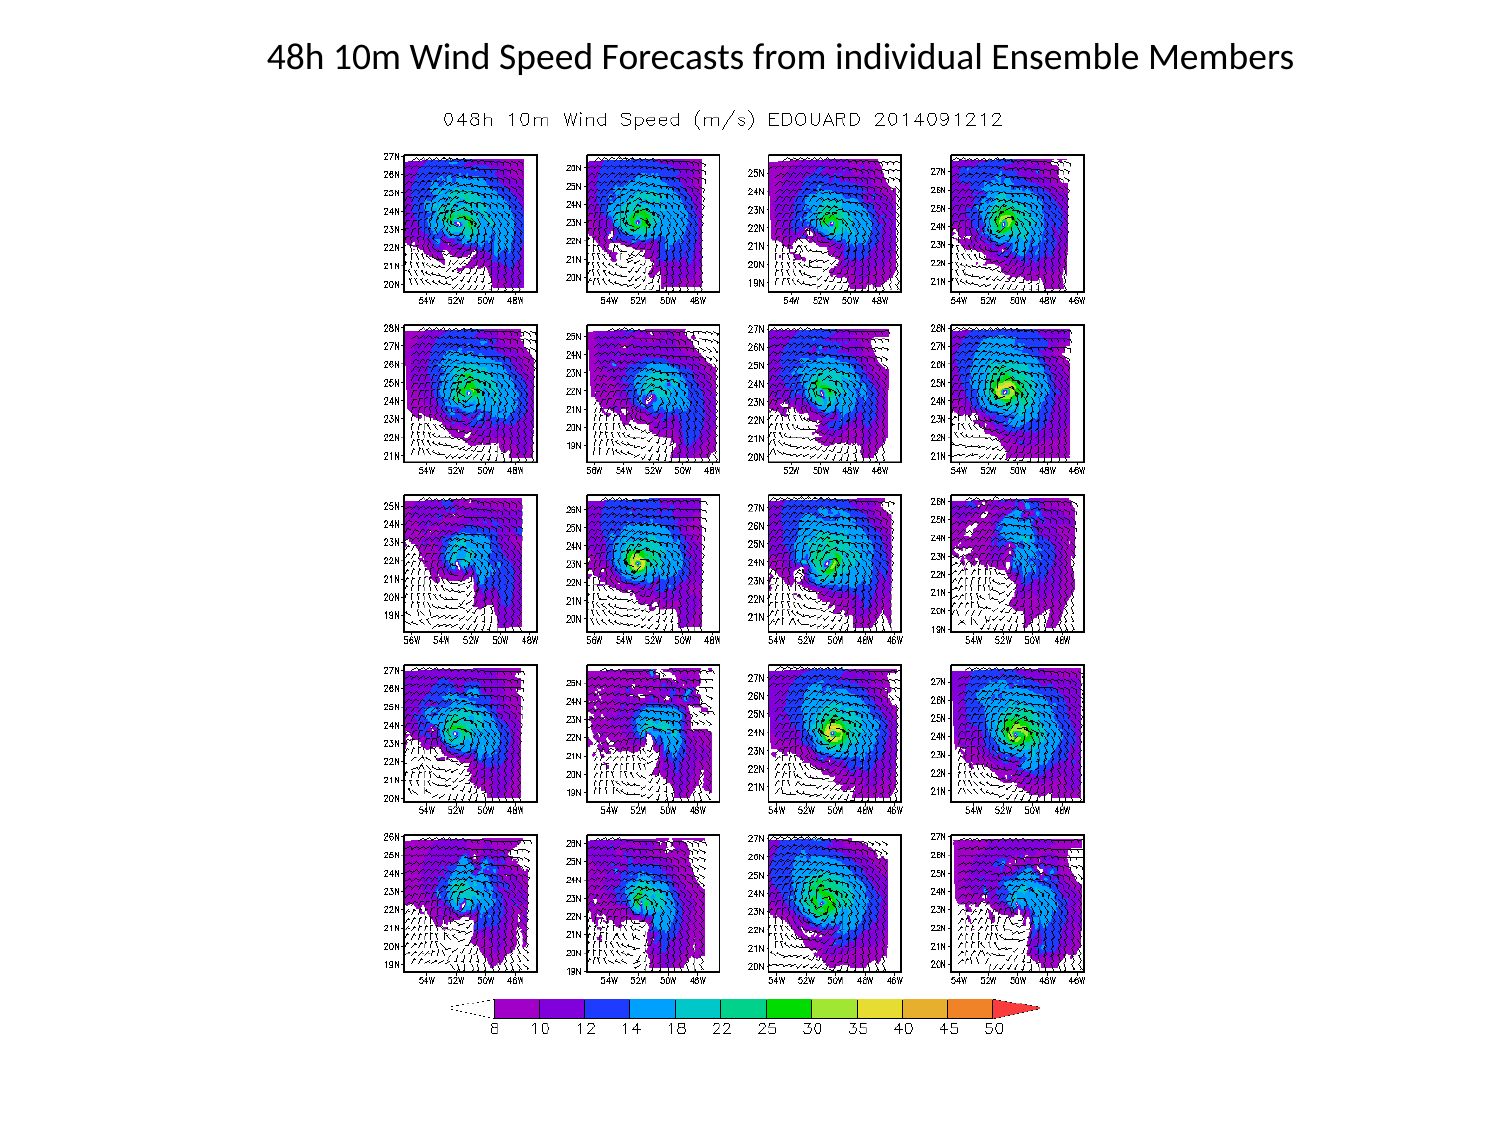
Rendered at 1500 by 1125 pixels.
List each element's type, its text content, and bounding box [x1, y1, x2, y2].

picture [374, 93, 1113, 1077]
text_box 48h 10m Wind Speed Forecasts from individual Ensemble Members [187, 24, 1375, 85]
